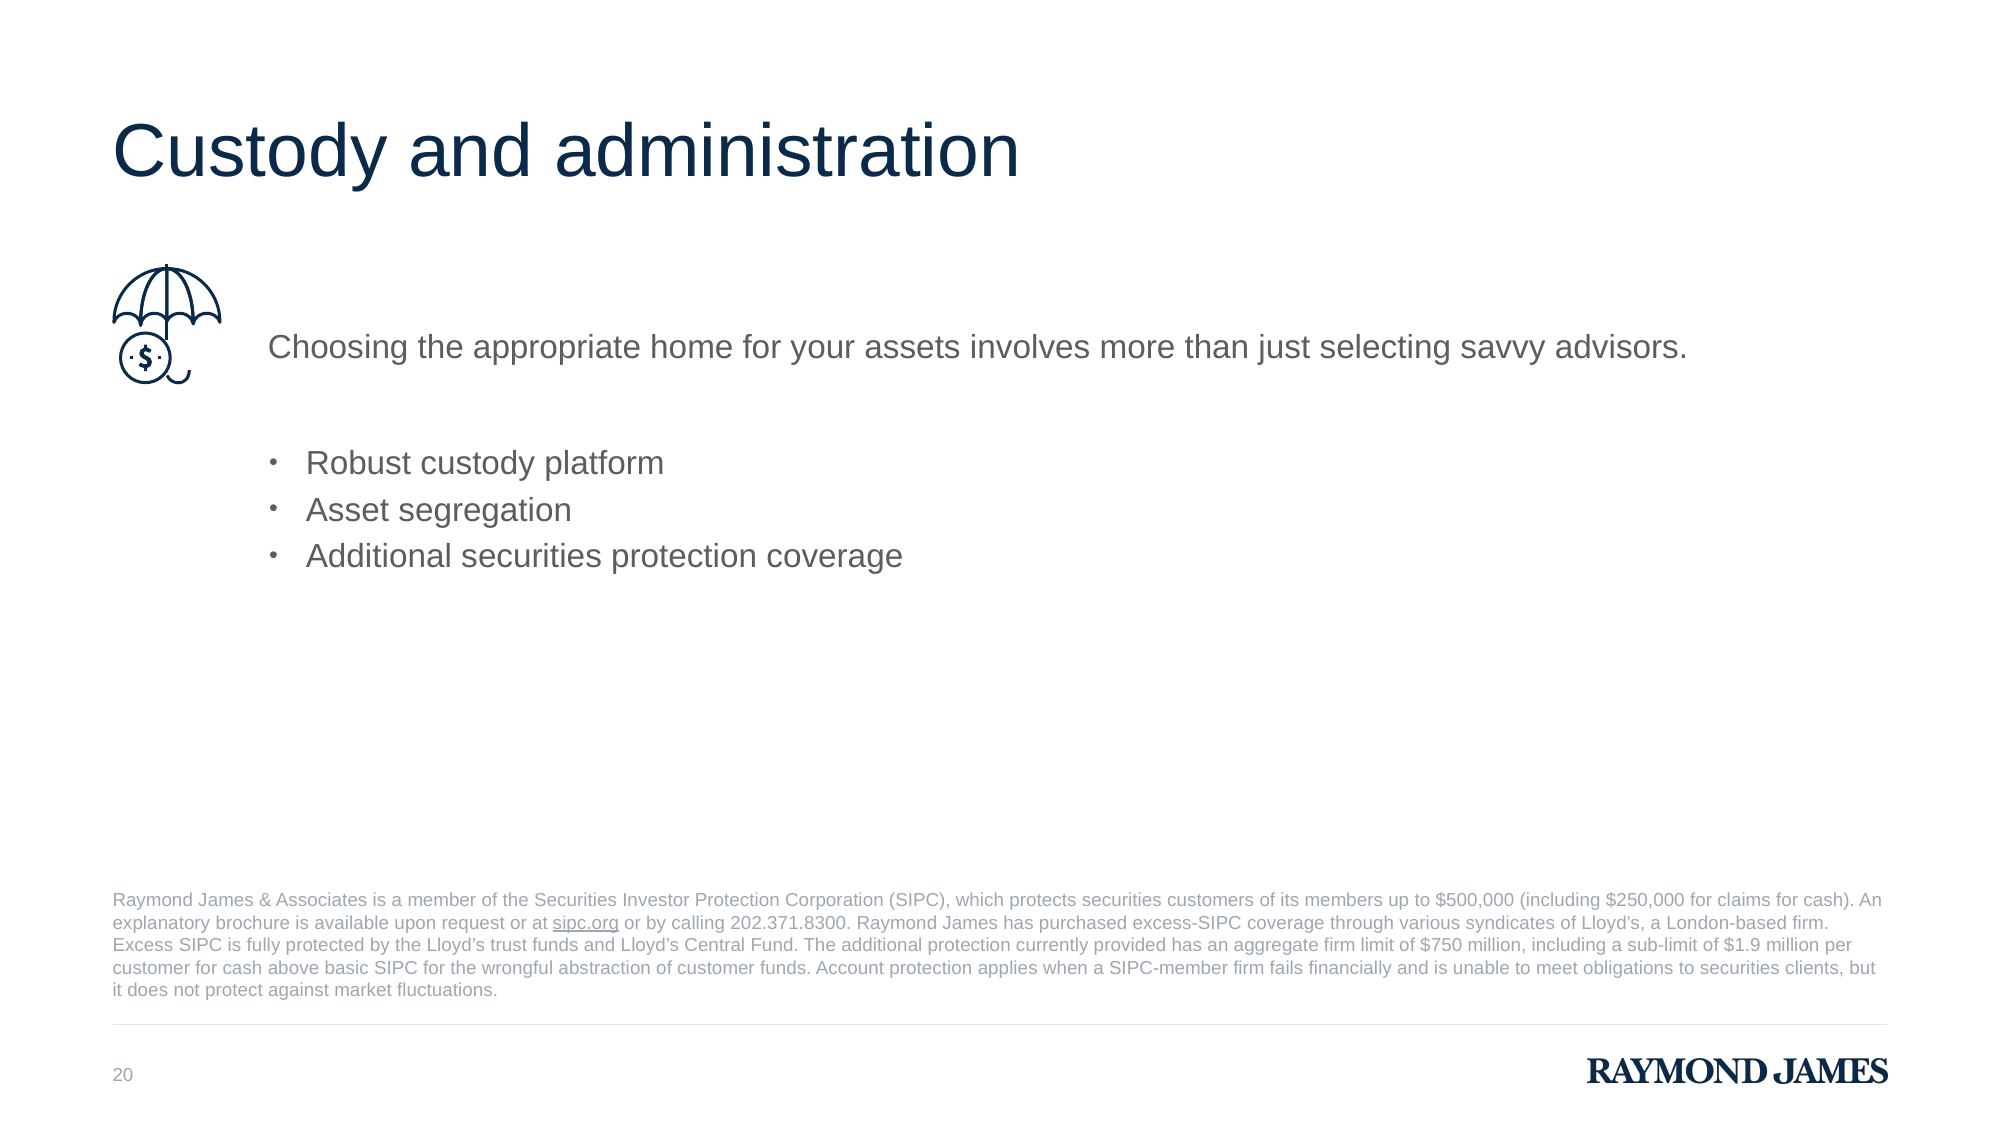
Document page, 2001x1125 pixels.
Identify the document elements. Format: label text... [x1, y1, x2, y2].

picture [1587, 1058, 1888, 1084]
slide_number 20 [112, 1062, 158, 1086]
list Choosing the appropriate home for your assets involves more than just selecting savvy advisors. Robust custody platform Asset segregation Additional securities protection coverage [267, 324, 1730, 664]
title Custody and administration [112, 111, 1888, 262]
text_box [112, 263, 222, 385]
footer Raymond James & Associates is a member of the Securities Investor Protection Corporation (SIPC), which protects securities customers of its members up to $500,000 (including $250,000 for claims for cash). An explanatory brochure is available upon request or at sipc.org or by calling 202.371.8300. Raymond James has purchased excess-SIPC coverage through various syndicates of Lloyd’s, a London-based firm. Excess SIPC is fully protected by the Lloyd’s trust funds and Lloyd’s Central Fund. The additional protection currently provided has an aggregate firm limit of $750 million, including a sub-limit of $1.9 million per customer for cash above basic SIPC for the wrongful abstraction of customer funds. Account protection applies when a SIPC-member firm fails financially and is unable to meet obligations to securities clients, but it does not protect against market fluctuations. [112, 954, 1888, 1001]
